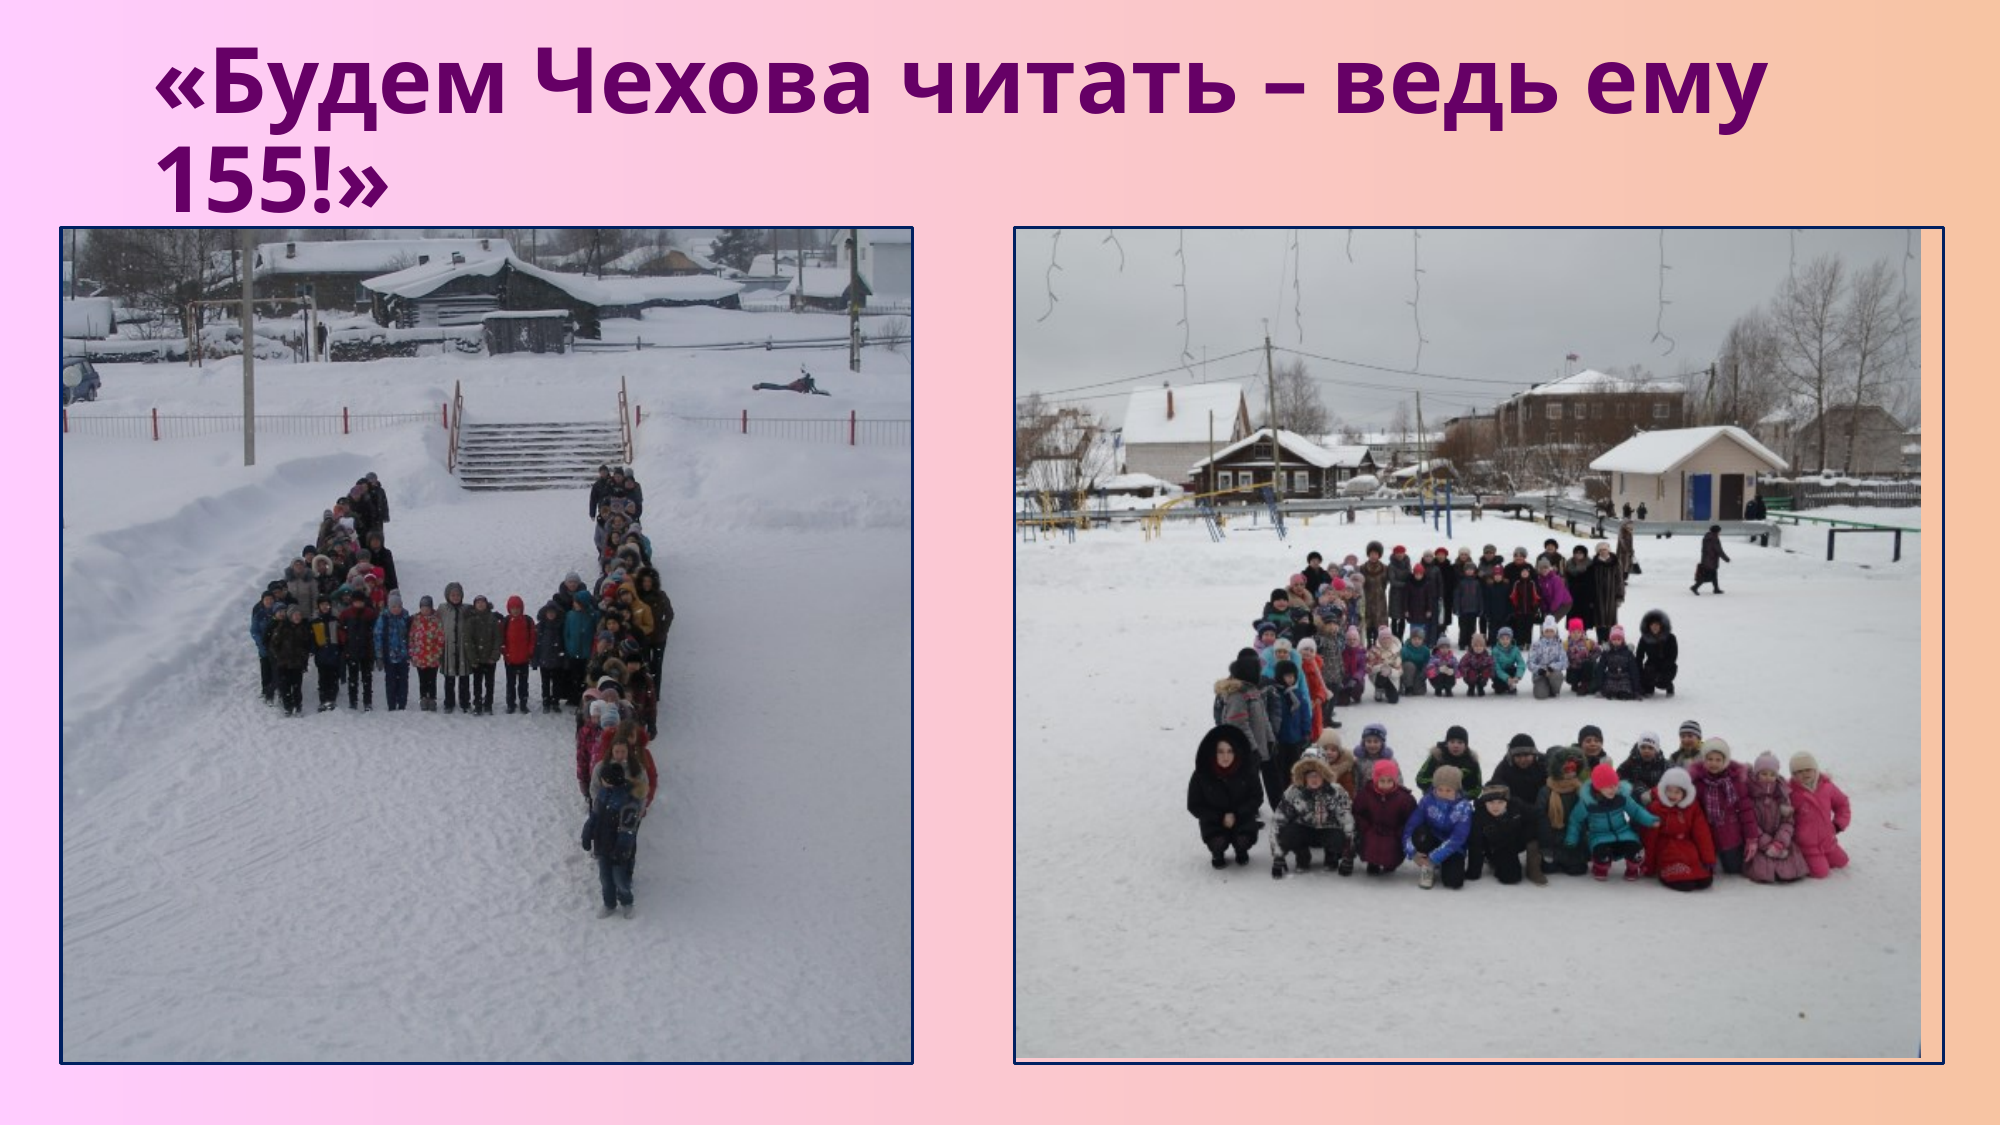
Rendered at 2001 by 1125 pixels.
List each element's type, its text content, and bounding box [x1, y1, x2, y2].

picture [1016, 229, 1942, 1062]
title «Будем Чехова читать – ведь ему 155!» [137, 59, 1863, 207]
picture [62, 229, 911, 1062]
